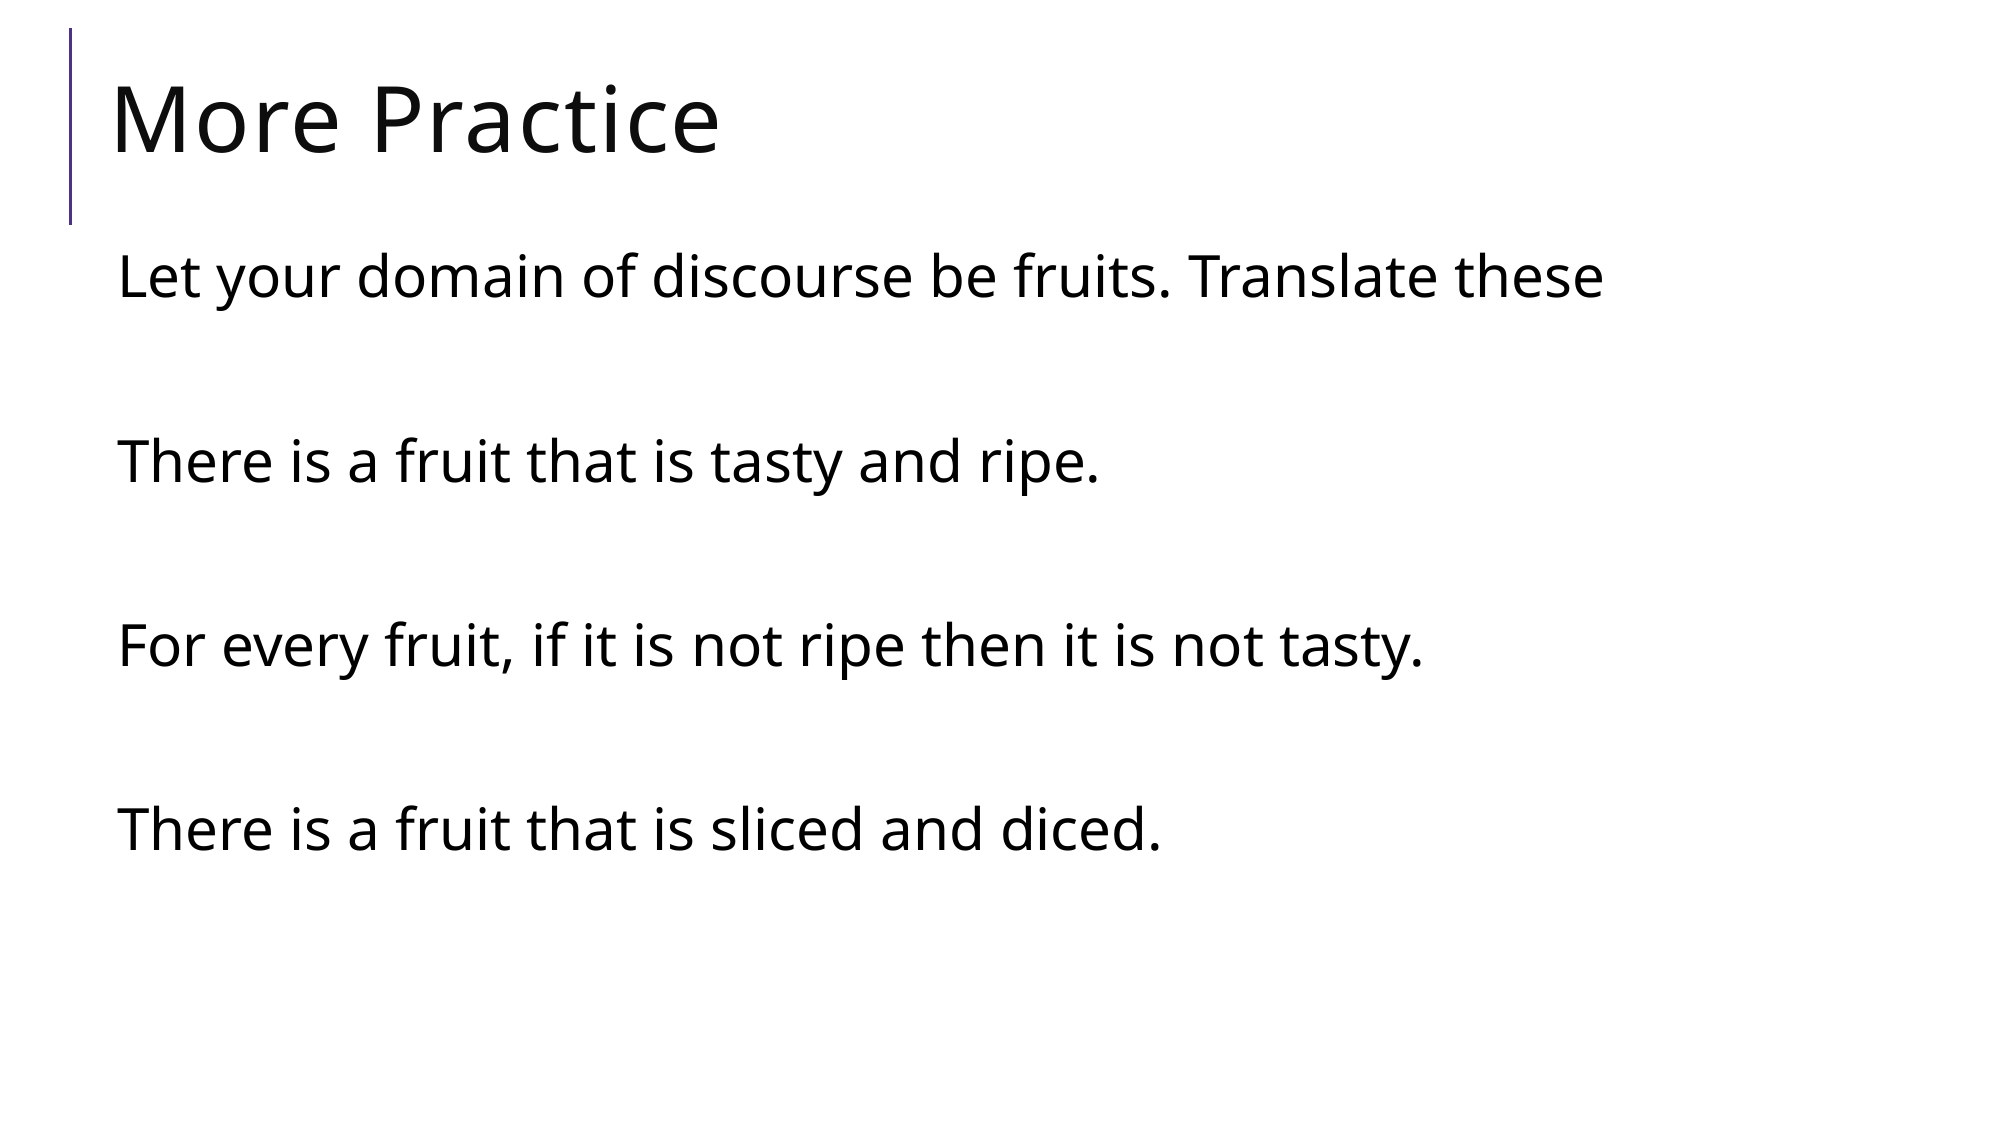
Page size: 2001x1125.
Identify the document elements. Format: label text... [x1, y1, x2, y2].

list Let your domain of discourse be fruits. Translate these There is a fruit that is tasty and ripe. For every fruit, if it is not ripe then it is not tasty. There is a fruit that is sliced and diced. [94, 240, 1930, 1035]
title More Practice [94, 43, 1930, 210]
